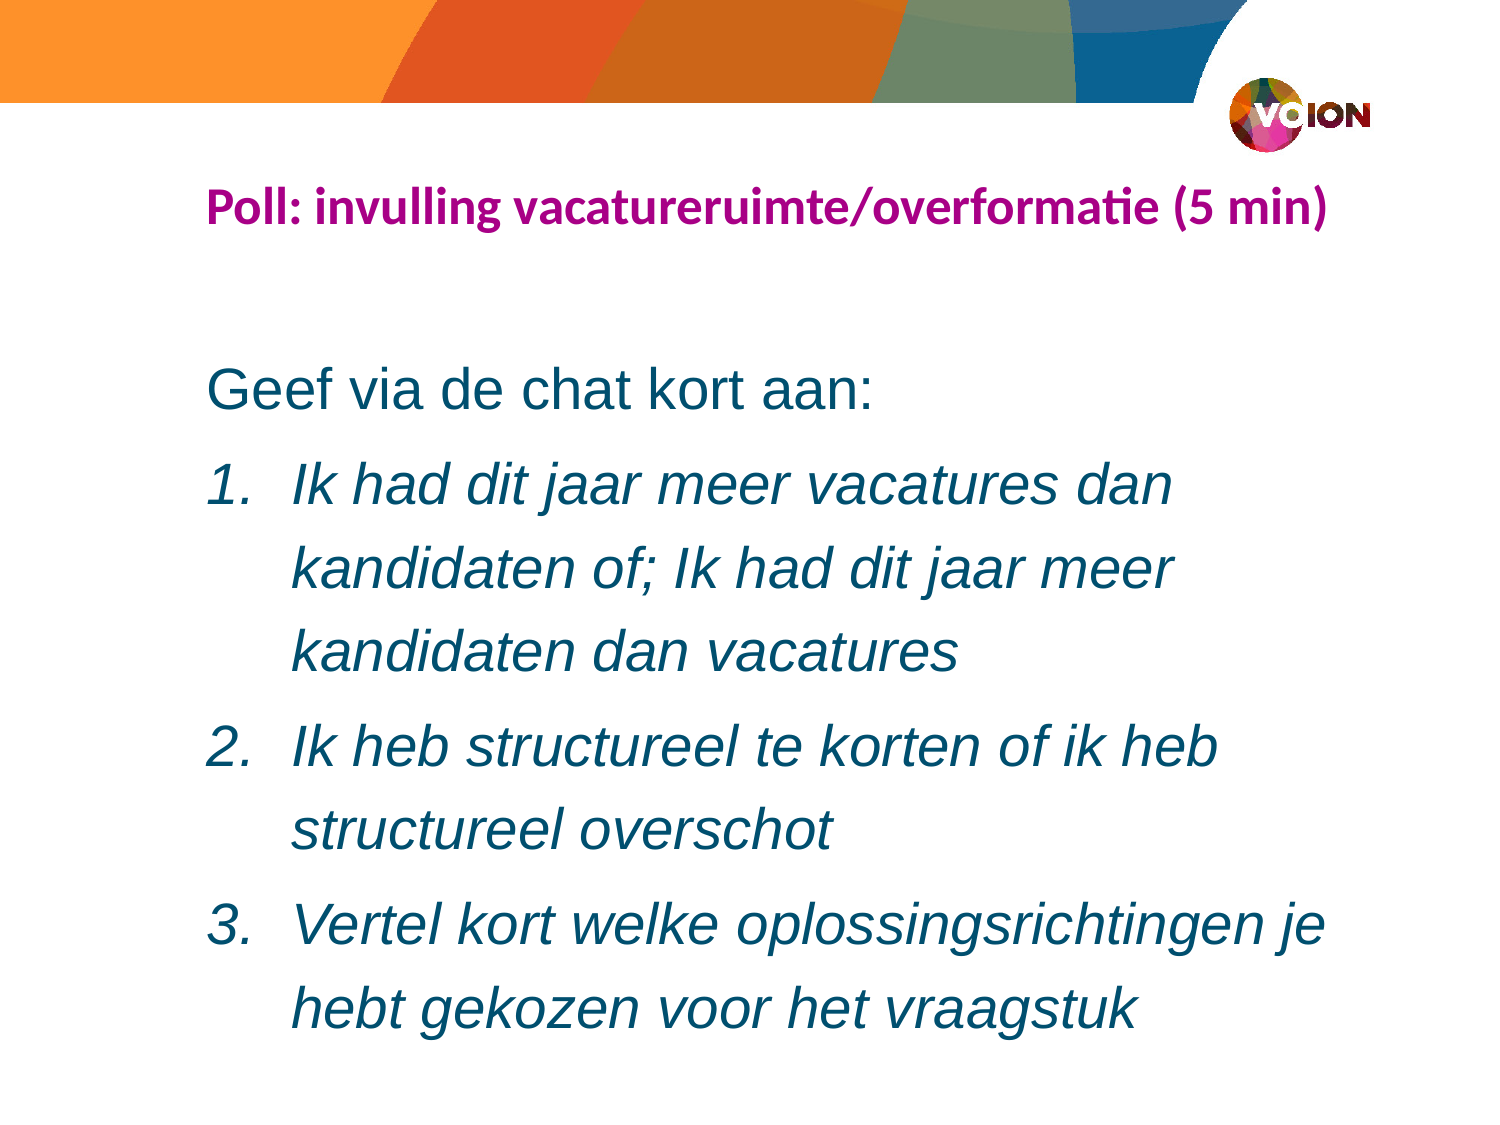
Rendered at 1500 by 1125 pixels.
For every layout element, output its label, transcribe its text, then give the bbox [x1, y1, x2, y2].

picture [0, 0, 1500, 1125]
list Geef via de chat kort aan: Ik had dit jaar meer vacatures dan kandidaten of; Ik had dit jaar meer kandidaten dan vacatures Ik heb structureel te korten of ik heb structureel overschot Vertel kort welke oplossingsrichtingen je hebt gekozen voor het vraagstuk [206, 338, 1341, 1095]
title Poll: invulling vacatureruimte/overformatie (5 min) [206, 172, 1376, 338]
